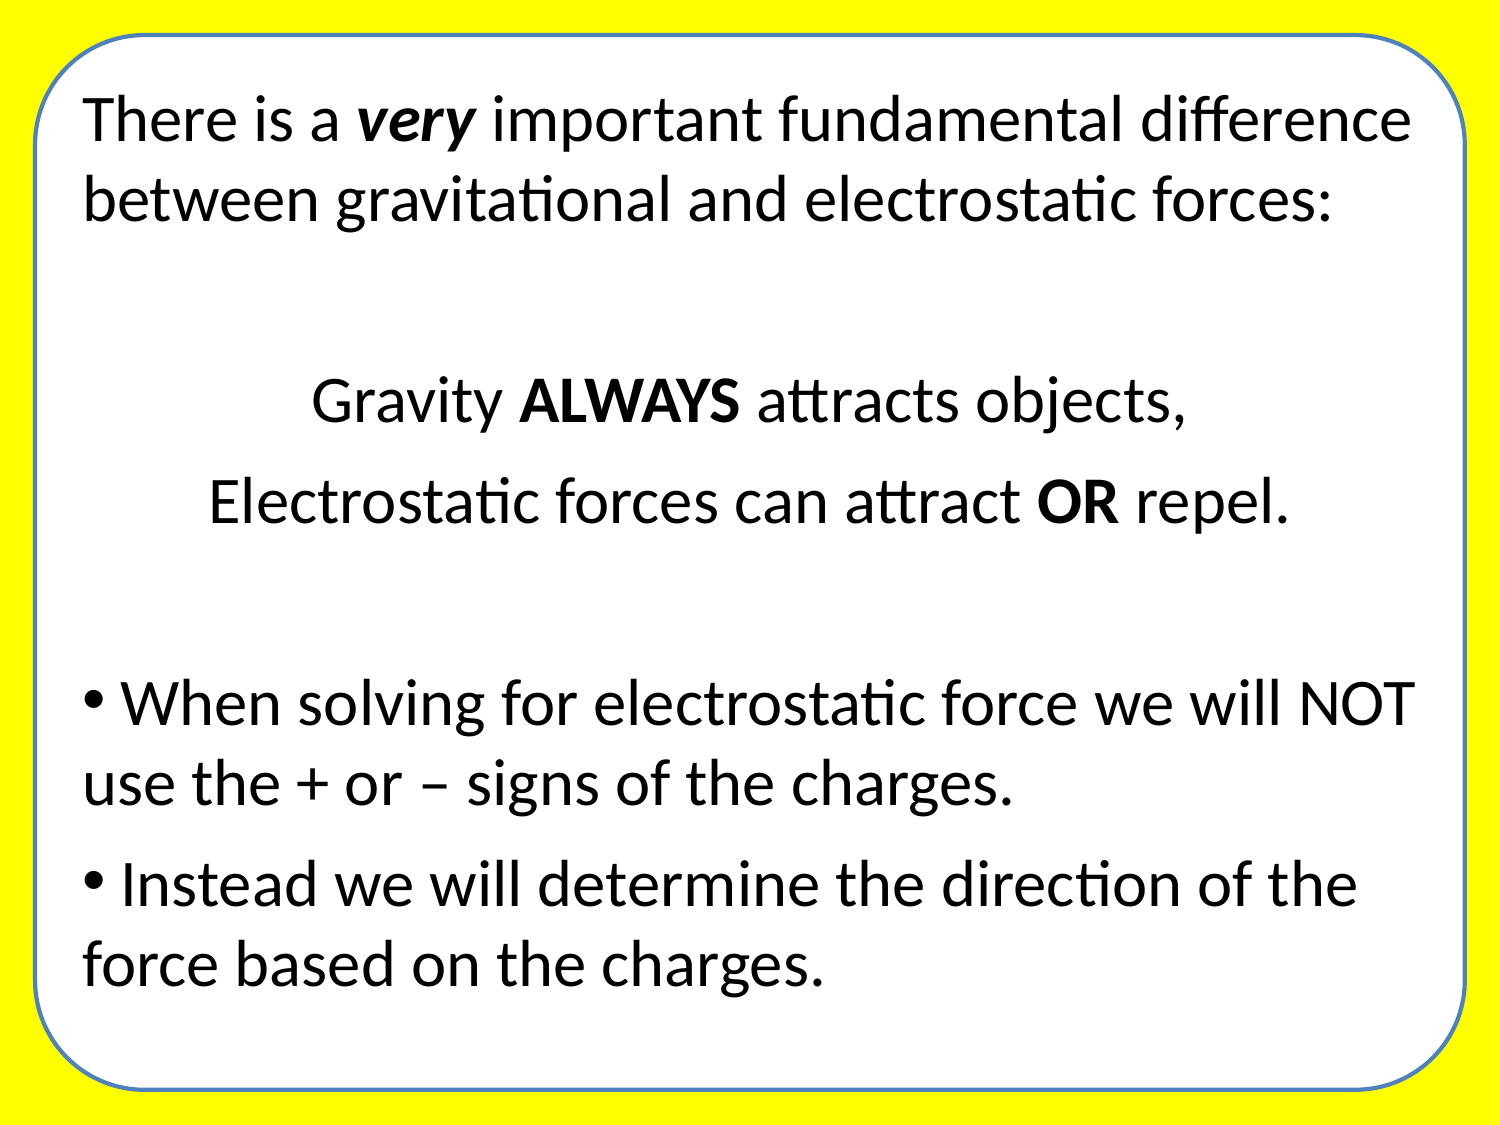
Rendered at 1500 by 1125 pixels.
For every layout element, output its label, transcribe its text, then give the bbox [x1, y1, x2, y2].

text_box There is a very important fundamental difference between gravitational and electrostatic forces: Gravity ALWAYS attracts objects, Electrostatic forces can attract OR repel. When solving for electrostatic force we will NOT use the + or – signs of the charges. Instead we will determine the direction of the force based on the charges. [32, 32, 1467, 1092]
